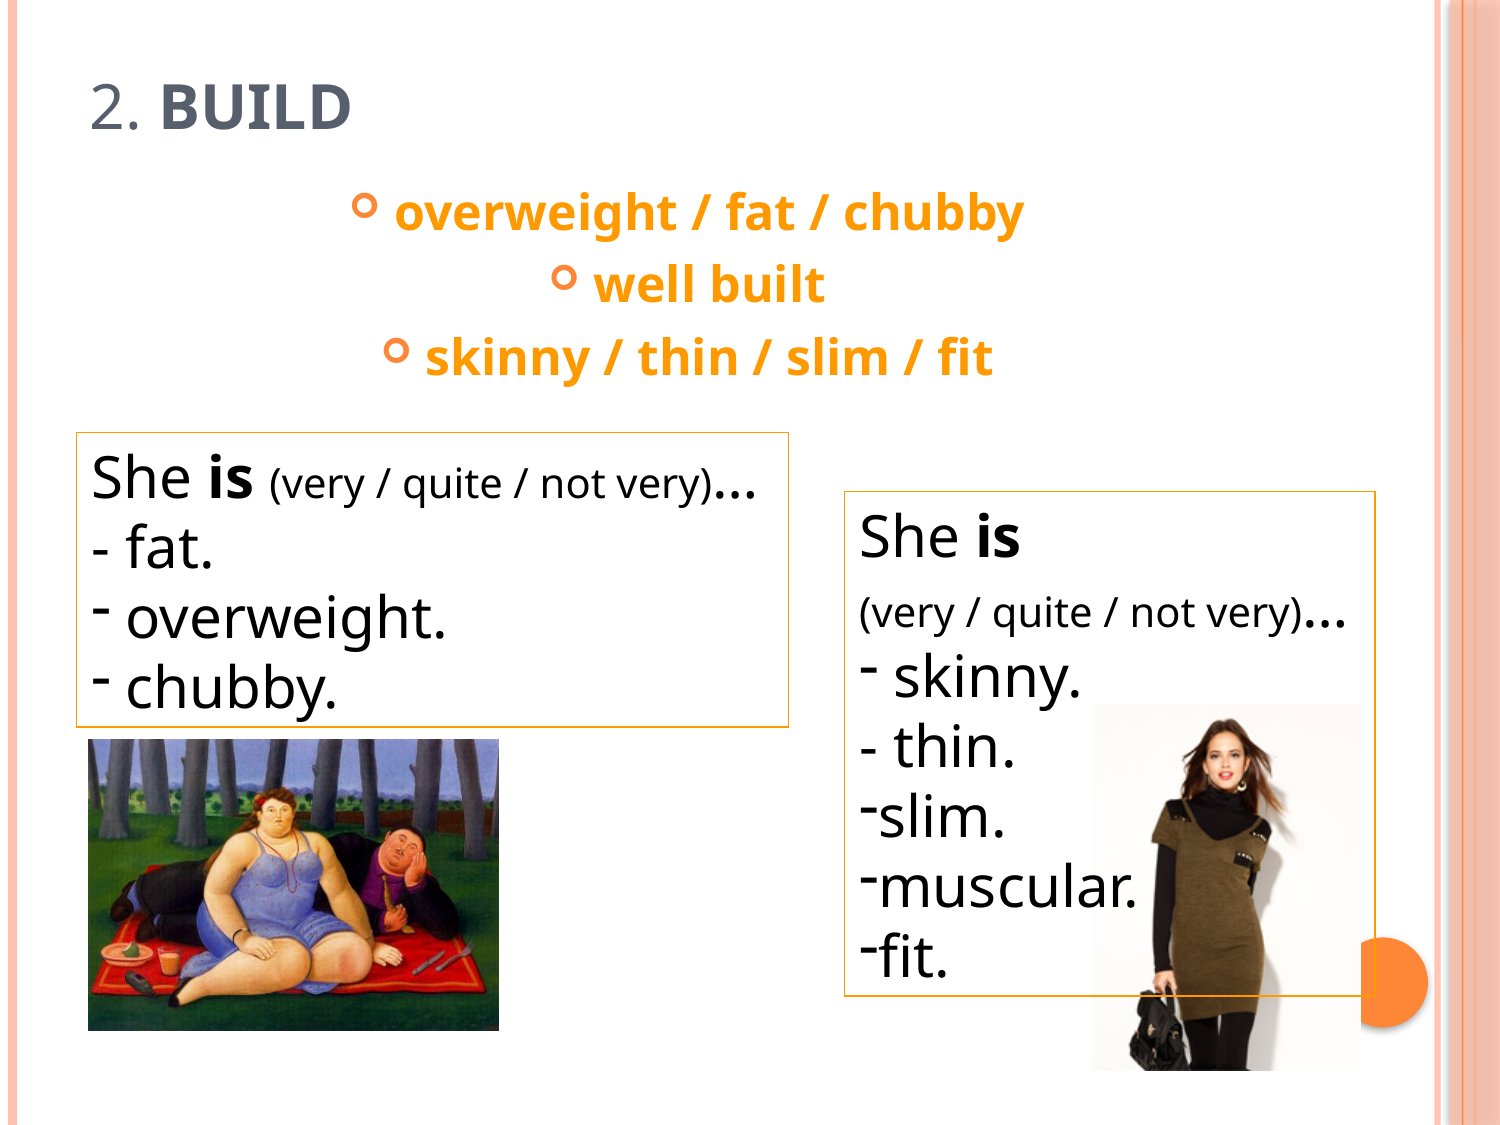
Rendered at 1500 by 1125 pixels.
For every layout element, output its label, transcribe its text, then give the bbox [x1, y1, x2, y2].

text_box She is (very / quite / not very)… - fat. overweight. chubby. [76, 432, 789, 728]
list overweight / fat / chubby well built skinny / thin / slim / fit [75, 172, 1300, 894]
title 2. BUILD [75, 45, 1300, 149]
picture [1092, 703, 1362, 1071]
picture [87, 739, 500, 1032]
text_box She is (very / quite / not very)… skinny. - thin. slim. muscular. fit. [844, 491, 1376, 997]
